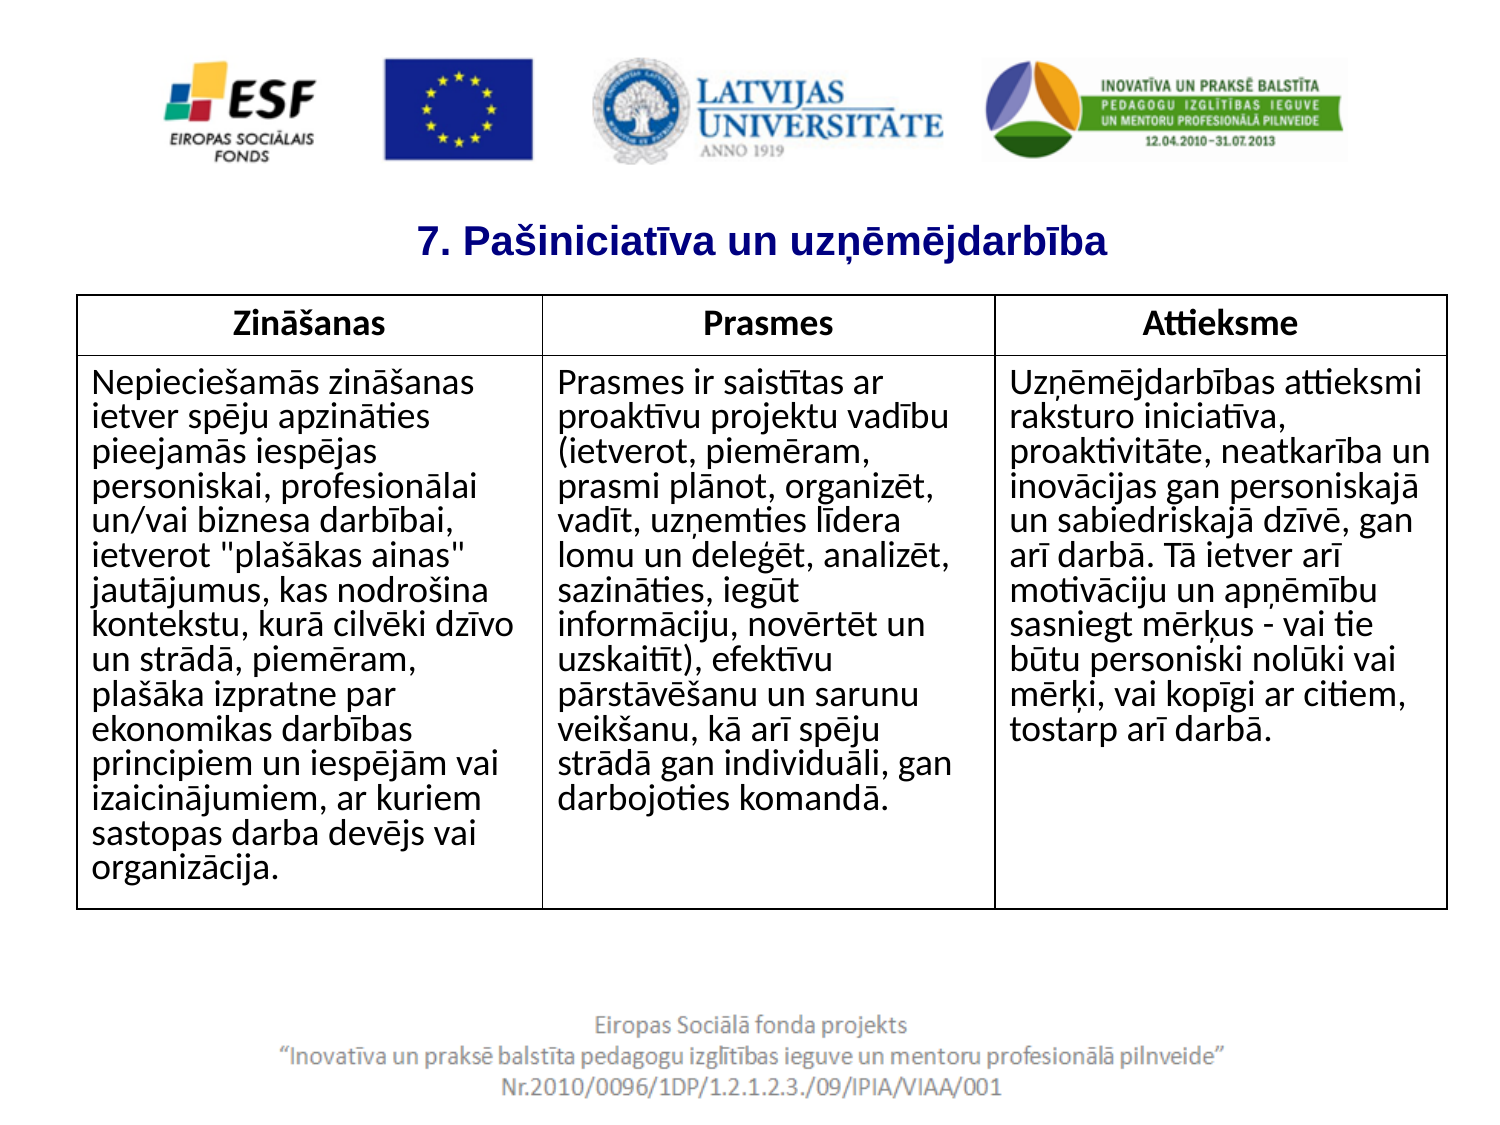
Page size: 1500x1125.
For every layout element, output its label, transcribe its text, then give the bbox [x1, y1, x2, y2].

table_cell Prasmes ir saistītas ar proaktīvu projektu vadību (ietverot, piemēram, prasmi plānot, organizēt, vadīt, uzņemties līdera lomu un deleģēt, analizēt, sazināties, iegūt informāciju, novērtēt un uzskaitīt), efektīvu pārstāvēšanu un sarunu veikšanu, kā arī spēju strādā gan individuāli, gan darbojoties komandā. [543, 356, 994, 908]
text_box 7. Pašiniciatīva un uzņēmējdarbība [401, 206, 1122, 272]
table_cell Uzņēmējdarbības attieksmi raksturo iniciatīva, proaktivitāte, neatkarība un inovācijas gan personiskajā un sabiedriskajā dzīvē, gan arī darbā. Tā ietver arī motivāciju un apņēmību sasniegt mērķus - vai tie būtu personiski nolūki vai mērķi, vai kopīgi ar citiem, tostarp arī darbā. [996, 356, 1446, 908]
table_header Zināšanas [78, 296, 542, 355]
picture [0, 0, 1500, 1125]
table_header Attieksme [996, 296, 1446, 355]
table_cell Nepieciešamās zināšanas ietver spēju apzināties pieejamās iespējas personiskai, profesionālai un/vai biznesa darbībai, ietverot "plašākas ainas" jautājumus, kas nodrošina kontekstu, kurā cilvēki dzīvo un strādā, piemēram, plašāka izpratne par ekonomikas darbības principiem un iespējām vai izaicinājumiem, ar kuriem sastopas darba devējs vai organizācija. [78, 356, 542, 908]
table_header Prasmes [543, 296, 994, 355]
